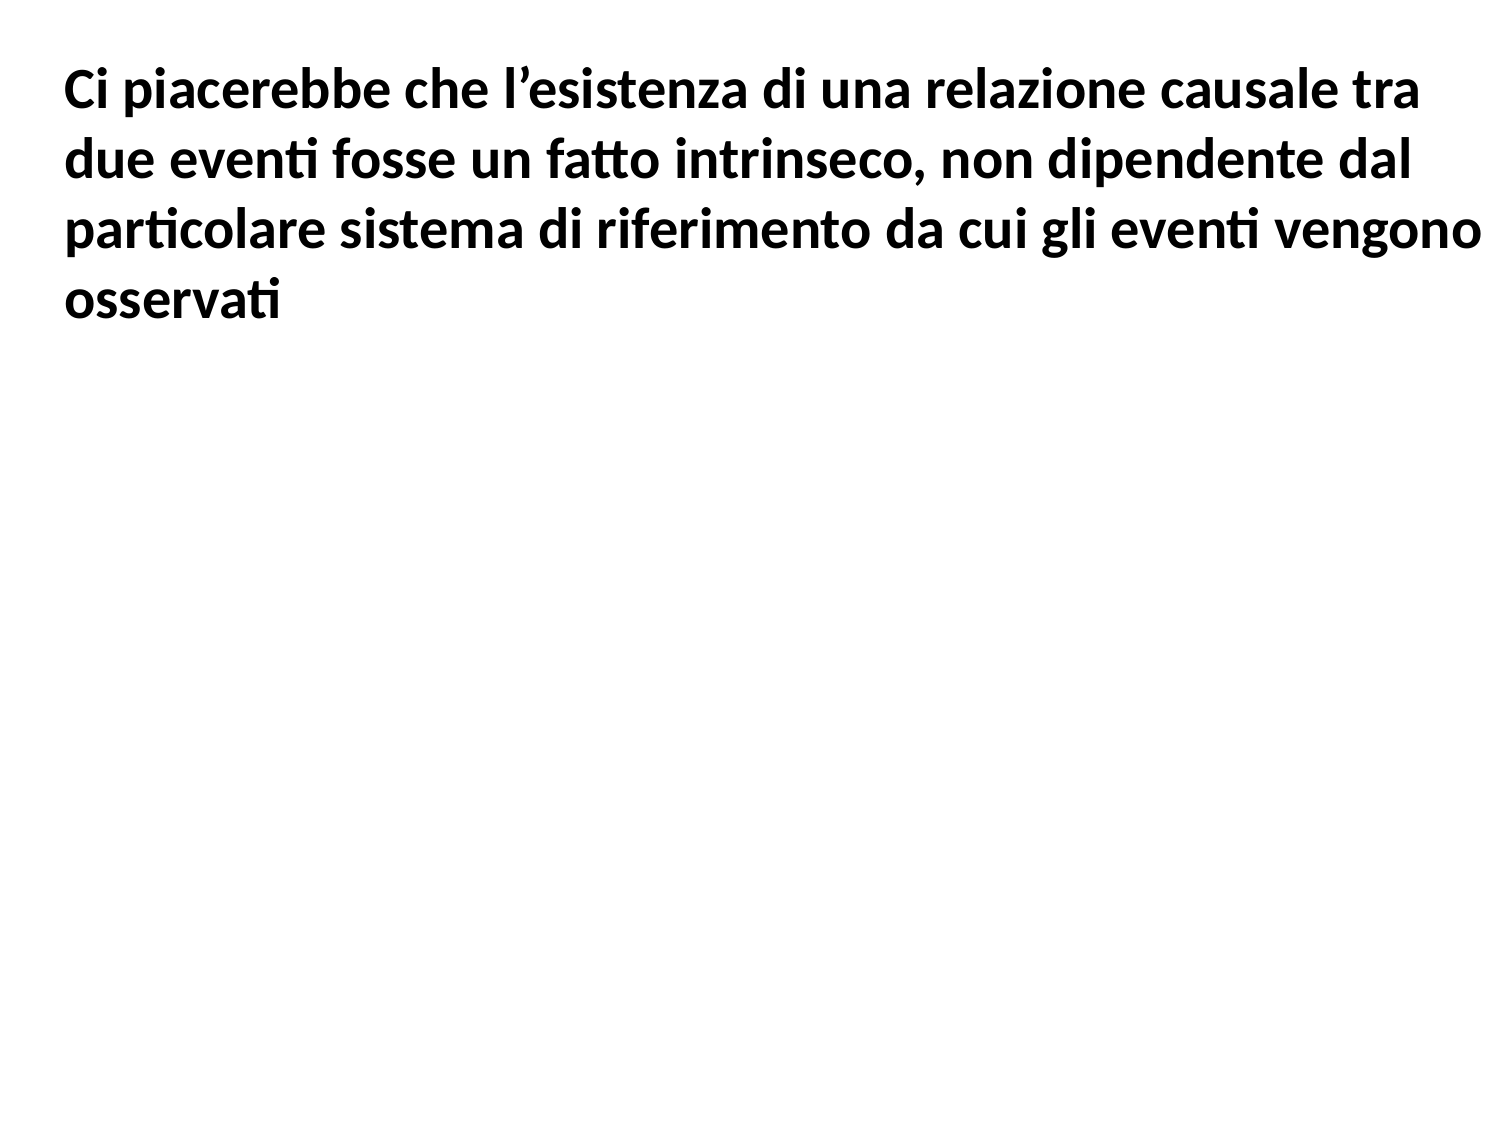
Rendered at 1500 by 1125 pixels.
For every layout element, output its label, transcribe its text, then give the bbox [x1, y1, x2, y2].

text_box Ci piacerebbe che l’esistenza di una relazione causale tra due eventi fosse un fatto intrinseco, non dipendente dal particolare sistema di riferimento da cui gli eventi vengono osservati [49, 42, 1498, 408]
